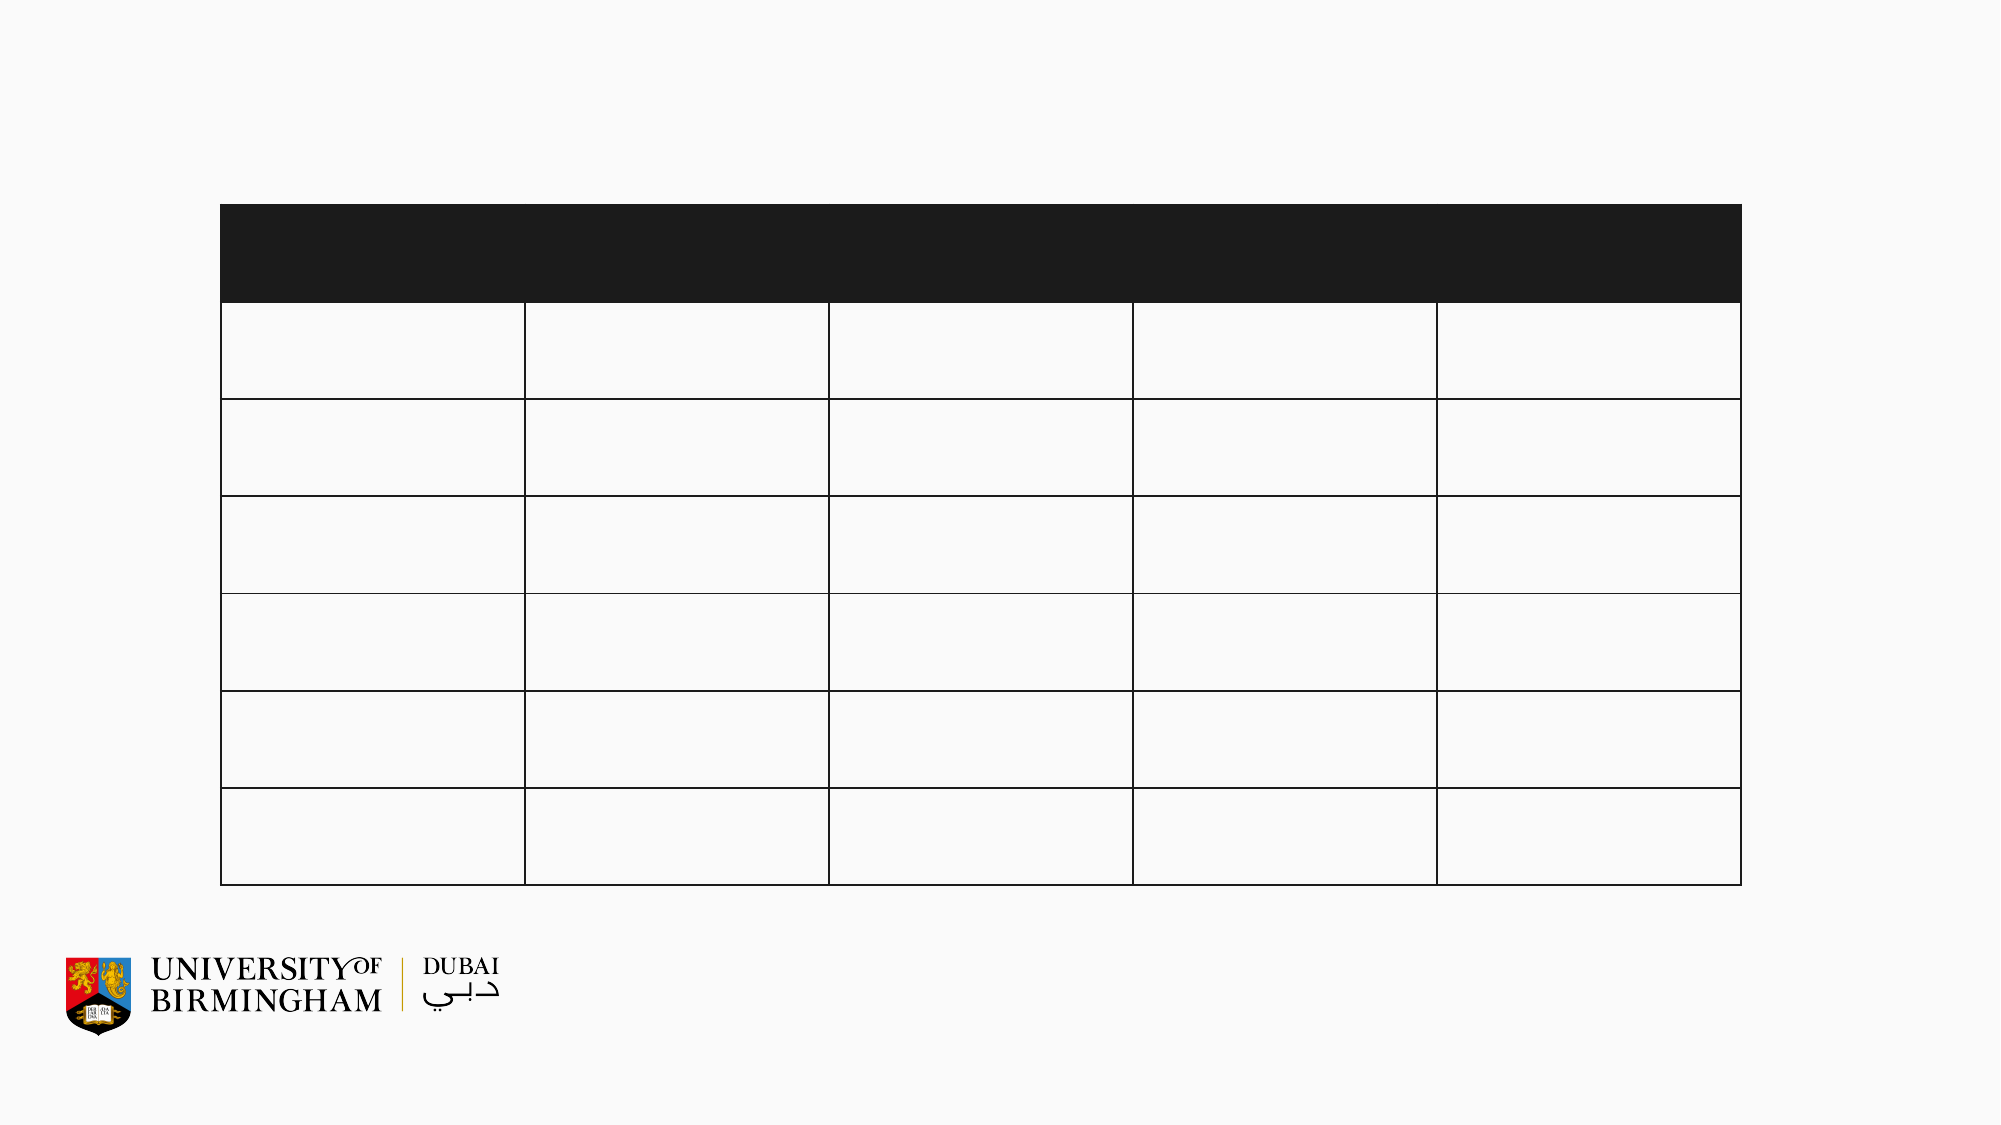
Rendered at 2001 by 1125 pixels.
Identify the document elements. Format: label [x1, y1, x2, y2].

table_cell [526, 497, 828, 593]
table_cell [1438, 594, 1740, 690]
table_cell [222, 497, 524, 593]
table_cell [222, 303, 524, 398]
table_cell [1134, 303, 1436, 398]
table_cell [1134, 400, 1436, 495]
table_cell [526, 789, 828, 884]
table_cell [526, 400, 828, 495]
table_cell [222, 789, 524, 884]
table_header [526, 205, 828, 301]
table_header [222, 205, 524, 301]
table_cell [830, 400, 1132, 495]
table_cell [1134, 497, 1436, 593]
table_cell [222, 594, 524, 690]
table_cell [526, 594, 828, 690]
table_cell [1438, 400, 1740, 495]
table_cell [222, 400, 524, 495]
table_cell [526, 692, 828, 787]
table_cell [1438, 692, 1740, 787]
table_cell [830, 789, 1132, 884]
table_cell [1134, 692, 1436, 787]
table_cell [1438, 789, 1740, 884]
picture [66, 957, 499, 1036]
table_cell [1438, 497, 1740, 593]
table_cell [1134, 789, 1436, 884]
table_cell [526, 303, 828, 398]
table_cell [1438, 303, 1740, 398]
table_header [830, 205, 1132, 301]
table_cell [1134, 594, 1436, 690]
table_cell [222, 692, 524, 787]
table_header [1438, 205, 1740, 301]
table_cell [830, 303, 1132, 398]
table_cell [830, 497, 1132, 593]
table_cell [830, 594, 1132, 690]
table_header [1134, 205, 1436, 301]
table_cell [830, 692, 1132, 787]
